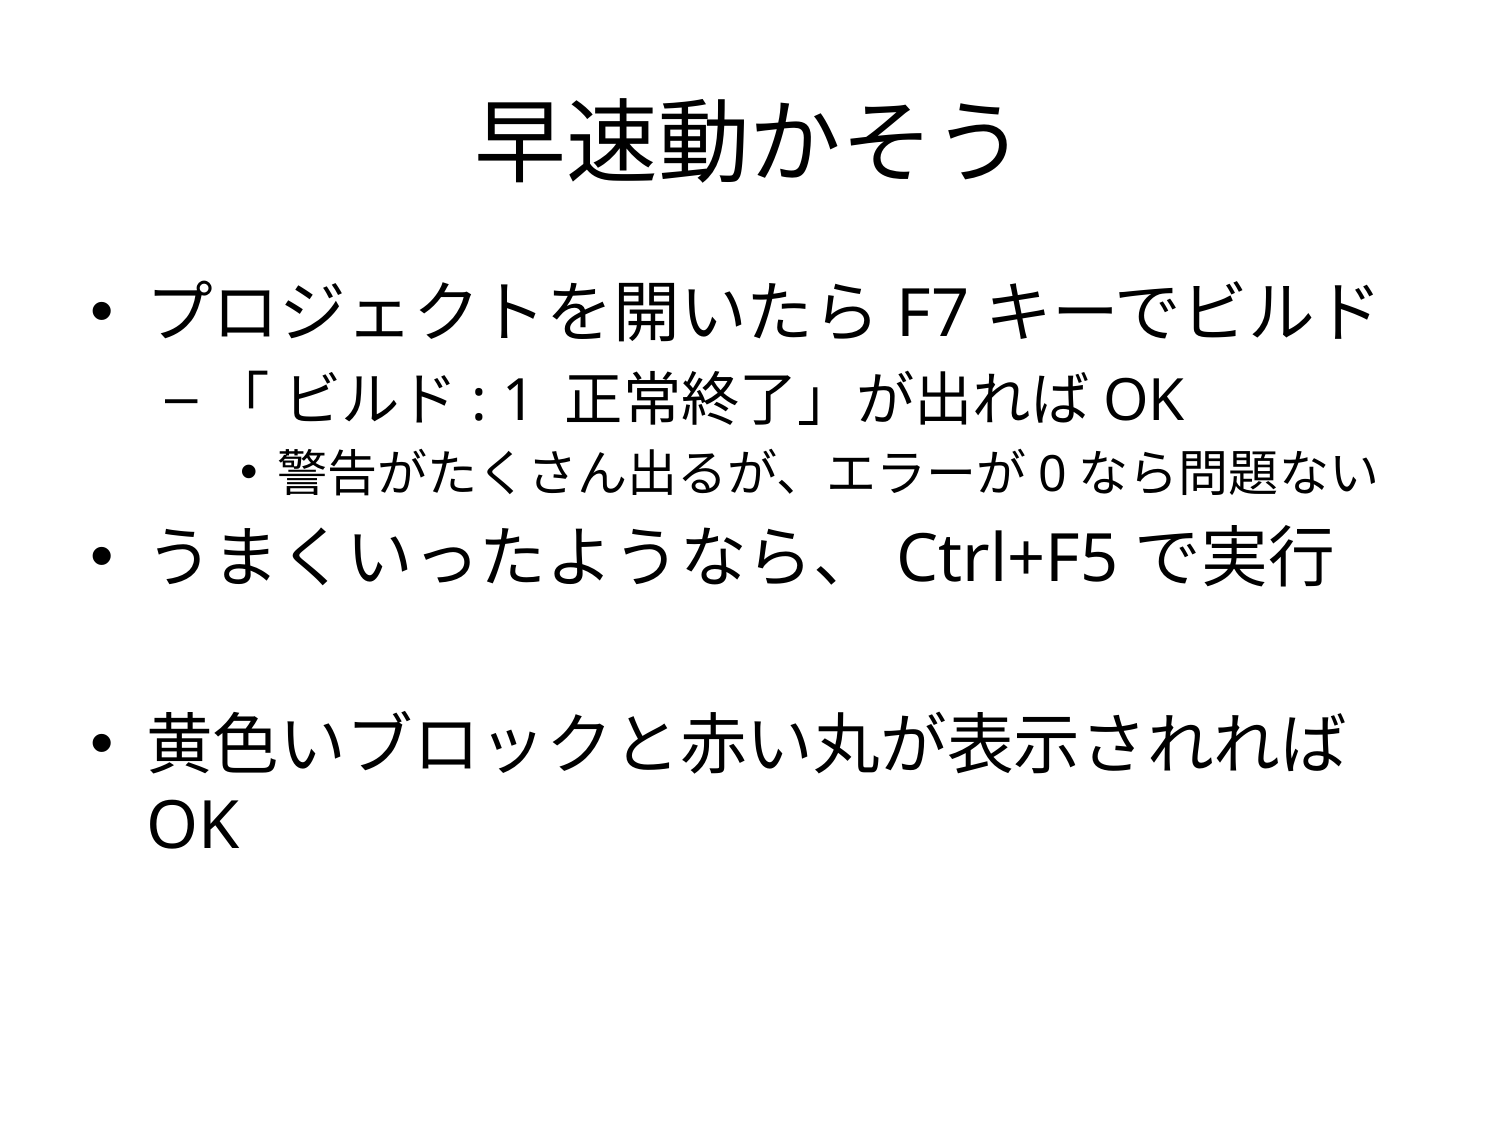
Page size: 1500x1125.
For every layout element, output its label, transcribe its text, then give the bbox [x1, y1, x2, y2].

title 早速動かそう [75, 45, 1425, 233]
list プロジェクトを開いたらF7キーでビルド 「 ビルド: 1 正常終了」が出ればOK 警告がたくさん出るが、エラーが0なら問題ない うまくいったようなら、Ctrl+F5で実行 黄色いブロックと赤い丸が表示されればOK [75, 262, 1425, 1005]
